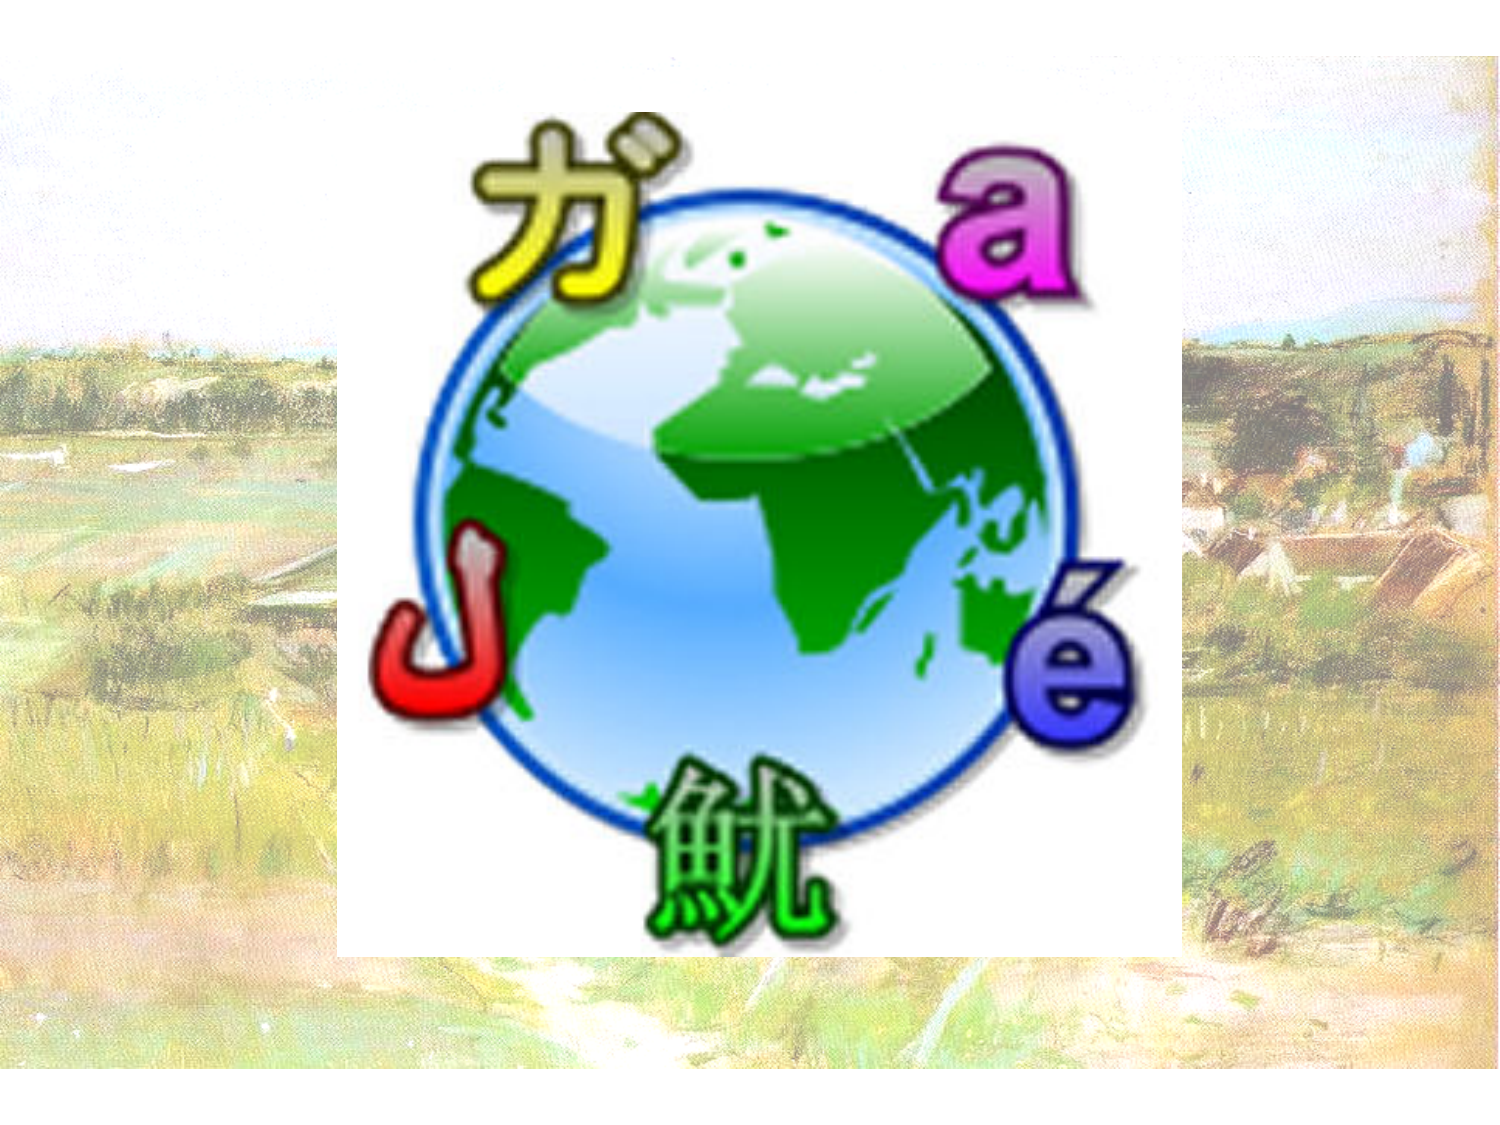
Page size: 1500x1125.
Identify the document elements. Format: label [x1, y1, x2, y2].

list [337, 112, 1182, 957]
